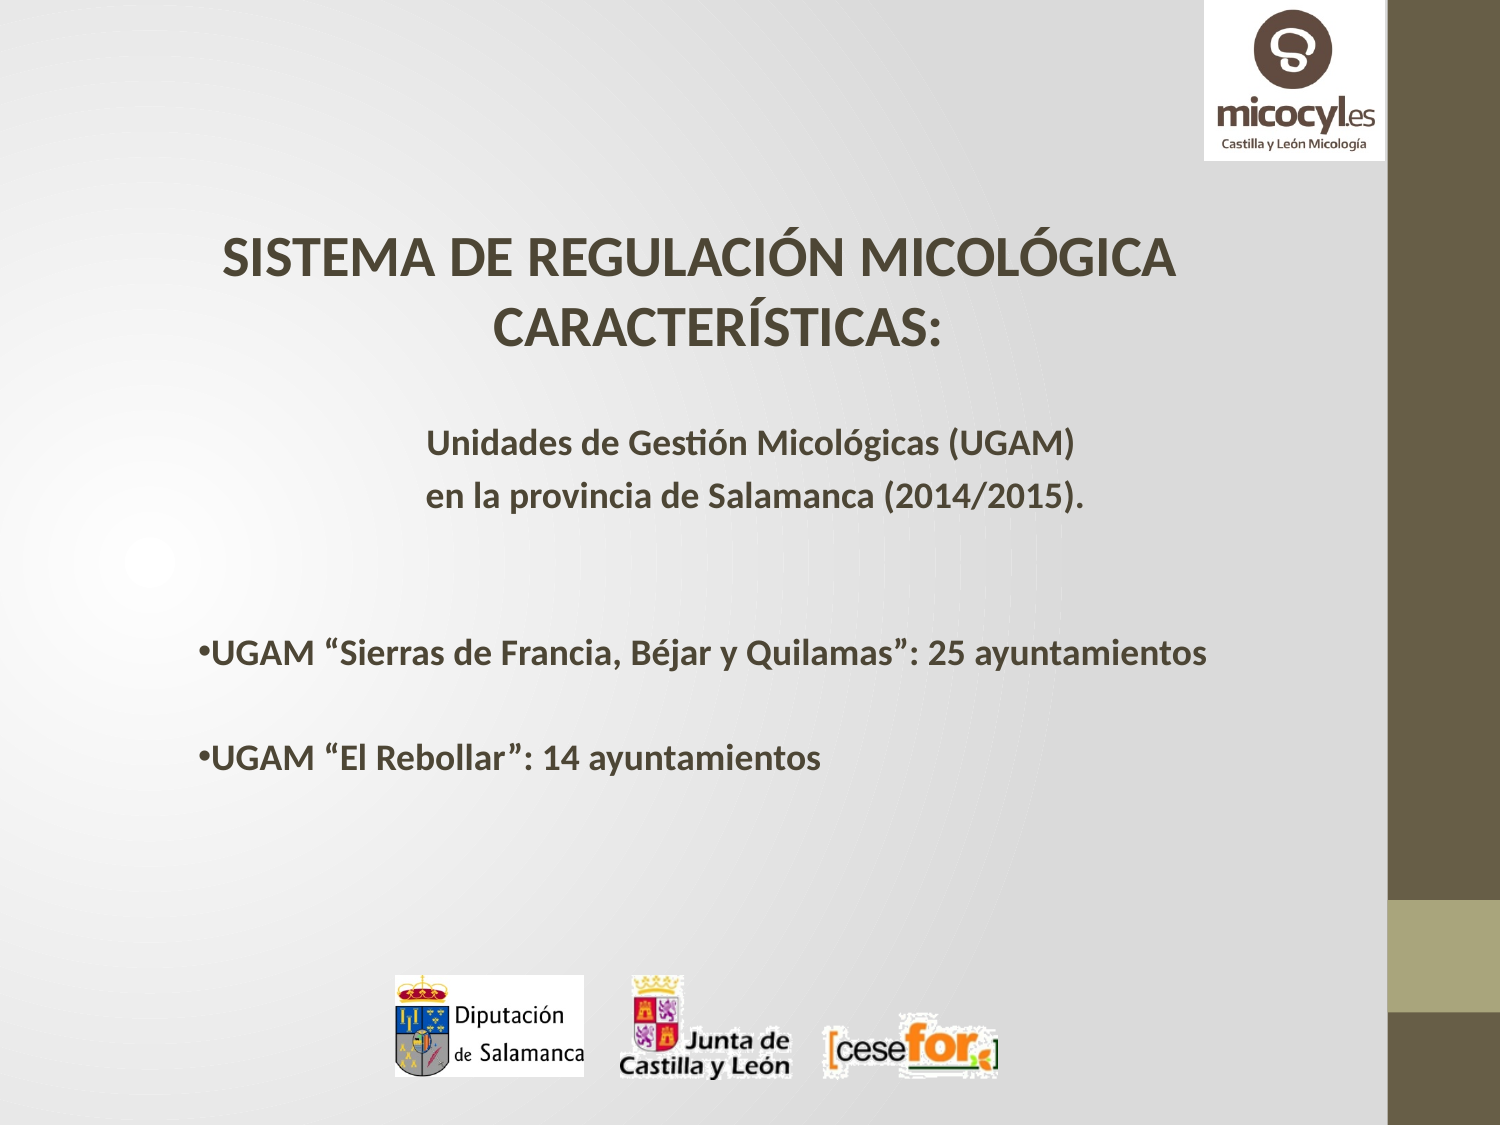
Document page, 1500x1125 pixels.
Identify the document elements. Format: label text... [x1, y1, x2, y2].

list SISTEMA DE REGULACIÓN MICOLÓGICA CARACTERÍSTICAS: Unidades de Gestión Micológicas (UGAM) en la provincia de Salamanca (2014/2015). UGAM “Sierras de Francia, Béjar y Quilamas”: 25 ayuntamientos UGAM “El Rebollar”: 14 ayuntamientos [53, 149, 1329, 921]
picture [619, 975, 998, 1081]
picture [395, 975, 584, 1078]
picture [1203, 0, 1385, 162]
